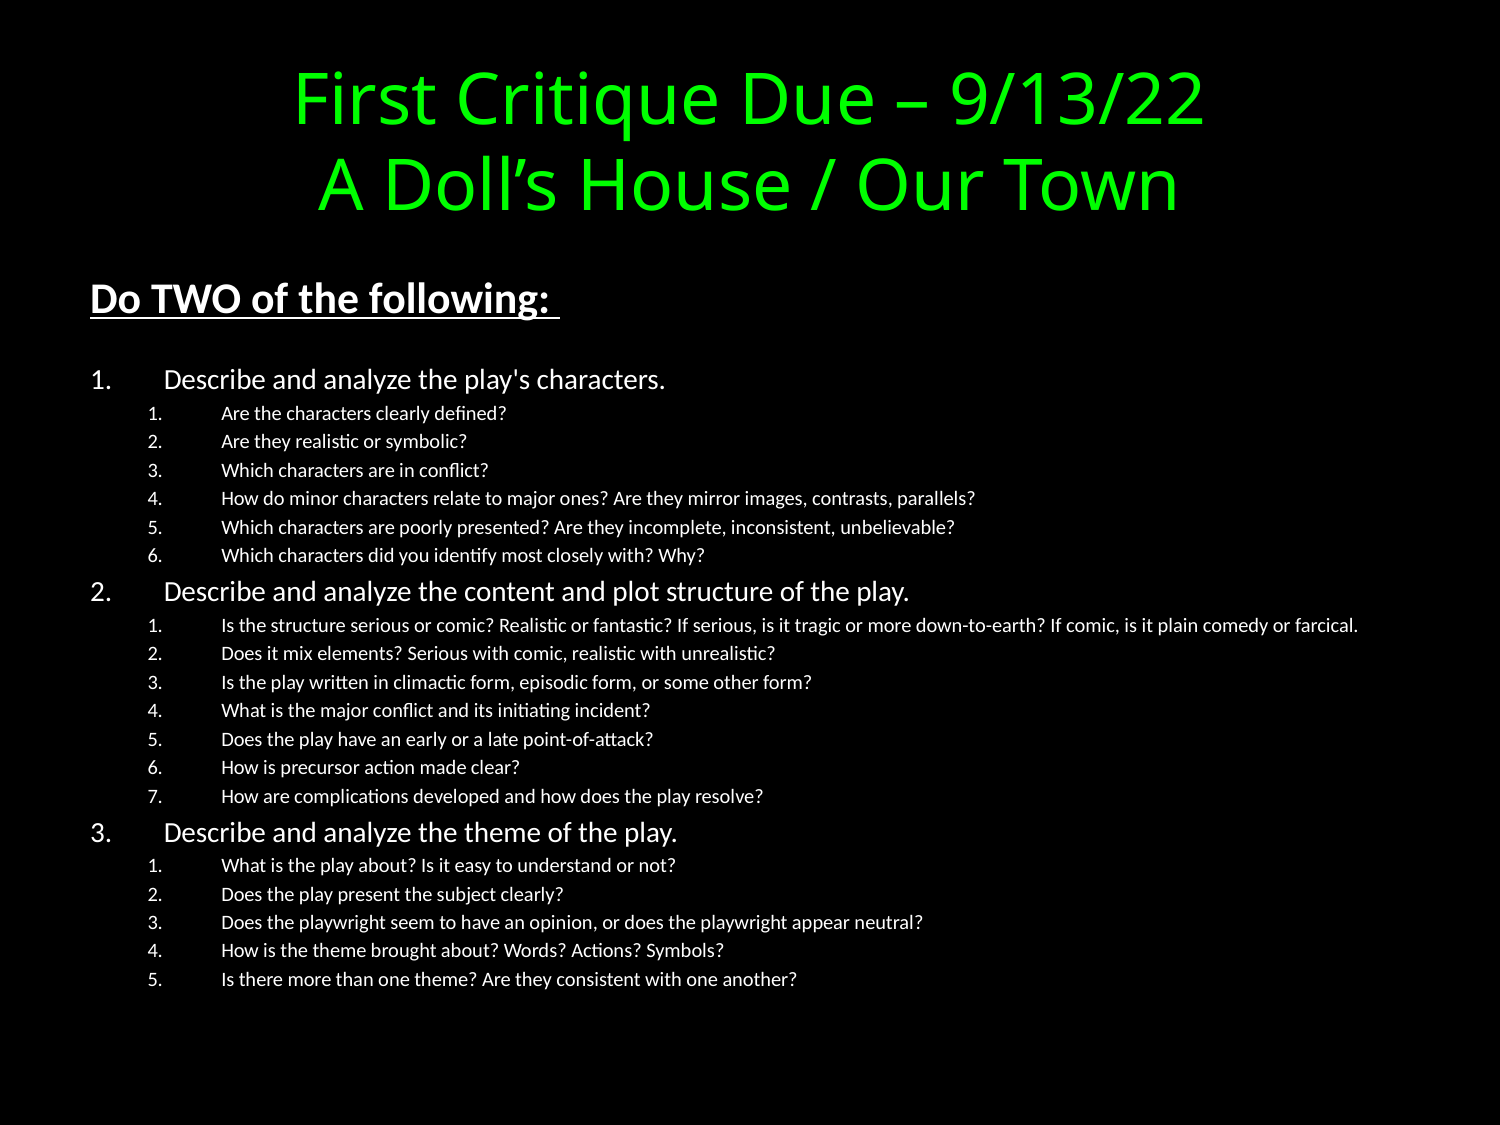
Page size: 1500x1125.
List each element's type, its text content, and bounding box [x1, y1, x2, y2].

title First Critique Due – 9/13/22 A Doll’s House / Our Town [75, 45, 1425, 233]
list Do TWO of the following: Describe and analyze the play's characters. Are the characters clearly defined? Are they realistic or symbolic? Which characters are in conflict? How do minor characters relate to major ones? Are they mirror images, contrasts, parallels? Which characters are poorly presented? Are they incomplete, inconsistent, unbelievable? Which characters did you identify most closely with? Why? Describe and analyze the content and plot structure of the play. Is the structure serious or comic? Realistic or fantastic? If serious, is it tragic or more down-to-earth? If comic, is it plain comedy or farcical. Does it mix elements? Serious with comic, realistic with unrealistic? Is the play written in climactic form, episodic form, or some other form? What is the major conflict and its initiating incident? Does the play have an early or a late point-of-attack? How is precursor action made clear? How are complications developed and how does the play resolve? Describe and analyze the theme of the play. What is the play about? Is it easy to understand or not? Does the play present the subject clearly? Does the playwright seem to have an opinion, or does the playwright appear neutral? How is the theme brought about? Words? Actions? Symbols? Is there more than one theme? Are they consistent with one another? [75, 262, 1425, 1005]
